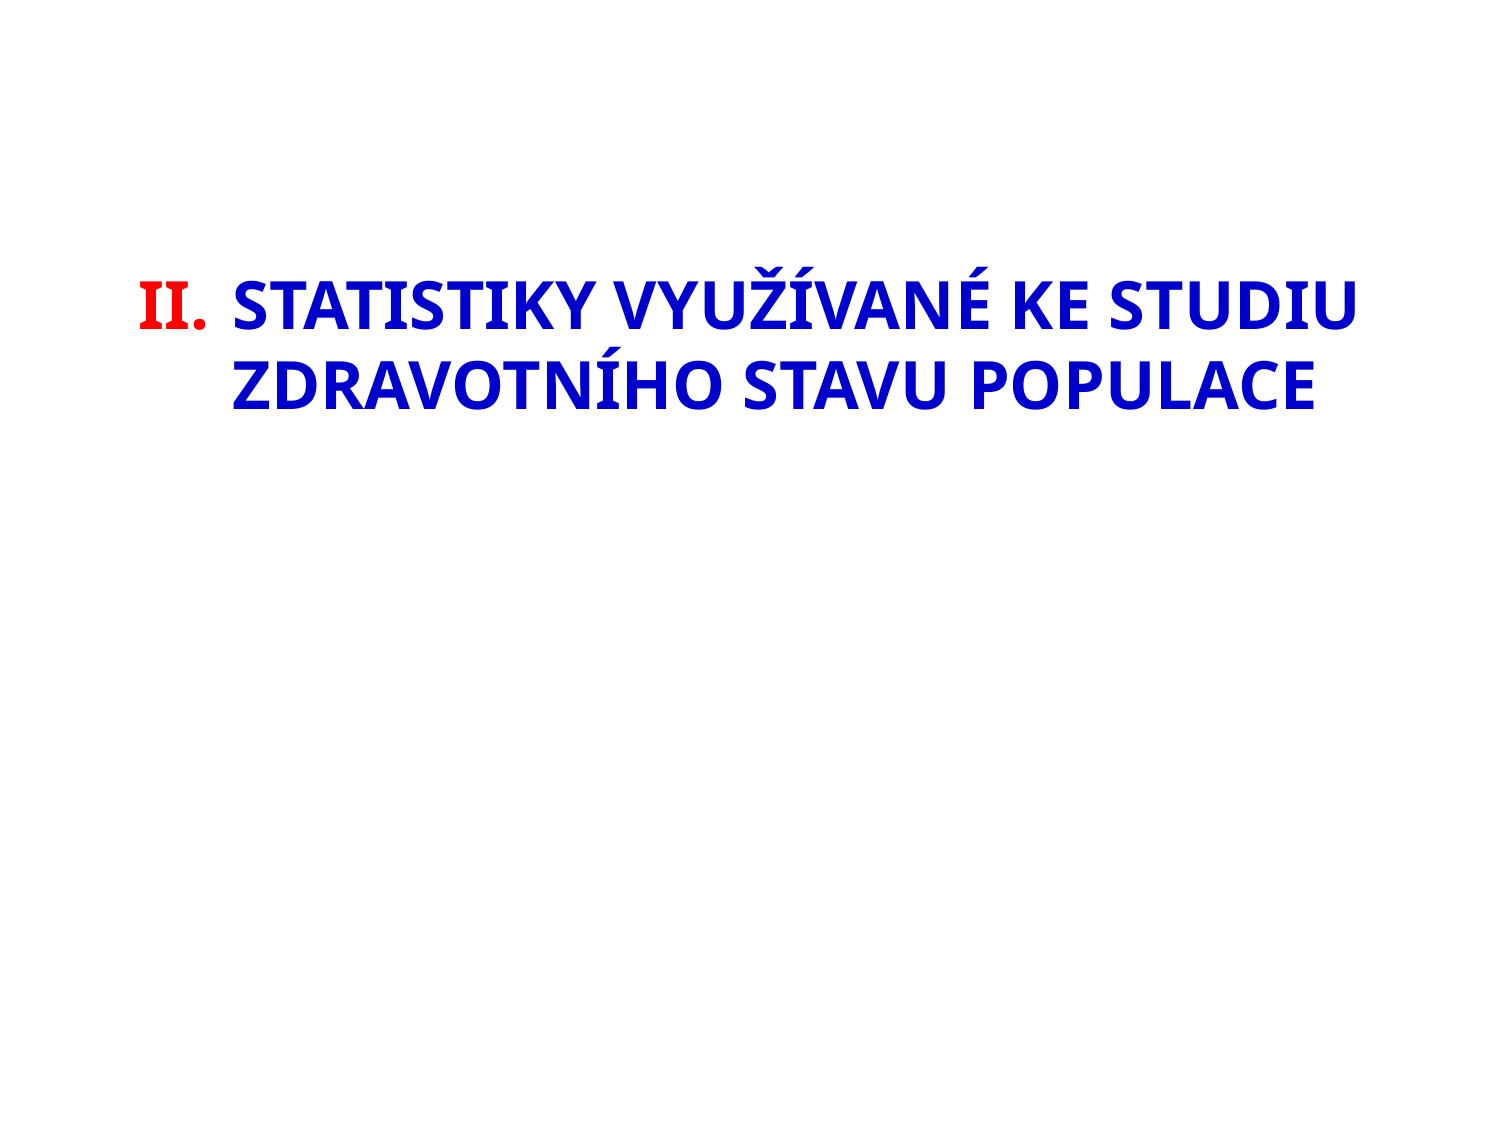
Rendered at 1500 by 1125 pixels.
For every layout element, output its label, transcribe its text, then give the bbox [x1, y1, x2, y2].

title Statistiky využívané ke studiu zdravotního stavu populace [123, 255, 1399, 479]
